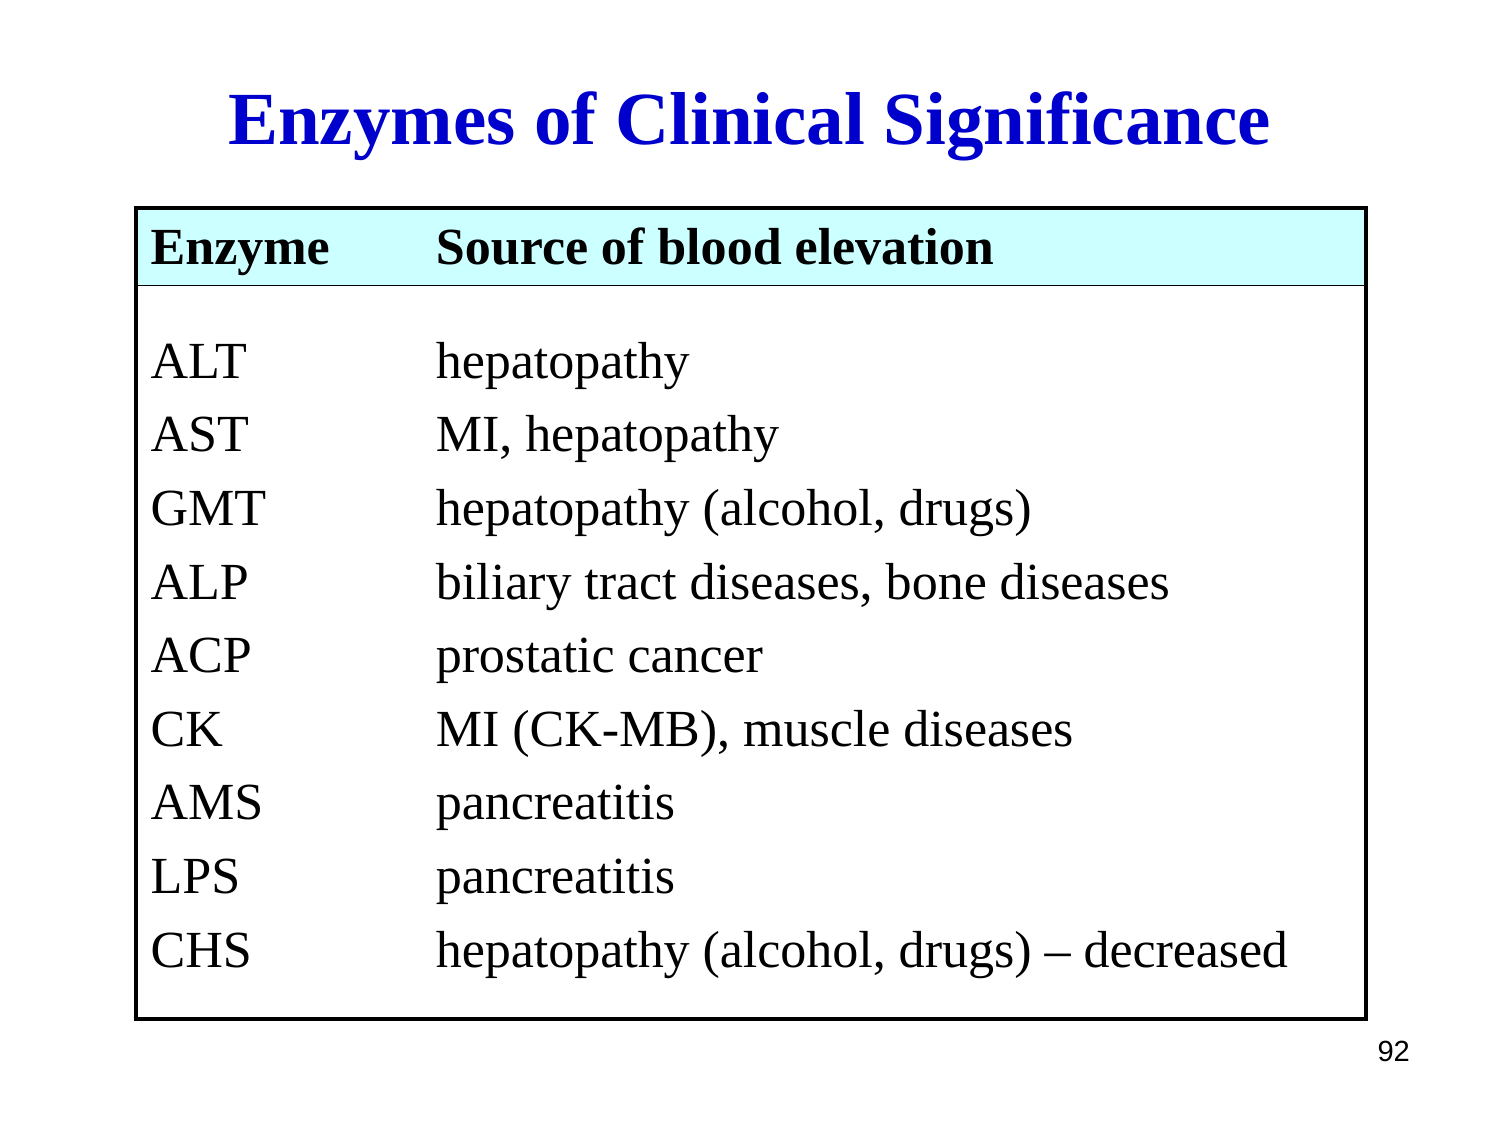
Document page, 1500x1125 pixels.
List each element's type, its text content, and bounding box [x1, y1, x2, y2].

table_cell hepatopathy MI, hepatopathy hepatopathy (alcohol, drugs) biliary tract diseases, bone diseases prostatic cancer MI (CK-MB), muscle diseases pancreatitis pancreatitis hepatopathy (alcohol, drugs) – decreased [421, 286, 1364, 1017]
slide_number 92 [1074, 1024, 1425, 1103]
table_header Source of blood elevation [421, 210, 1364, 285]
title Enzymes of Clinical Significance [75, 45, 1425, 185]
table_header Enzyme [138, 210, 421, 285]
table_cell ALT AST GMT ALP ACP CK AMS LPS CHS [138, 286, 421, 1017]
